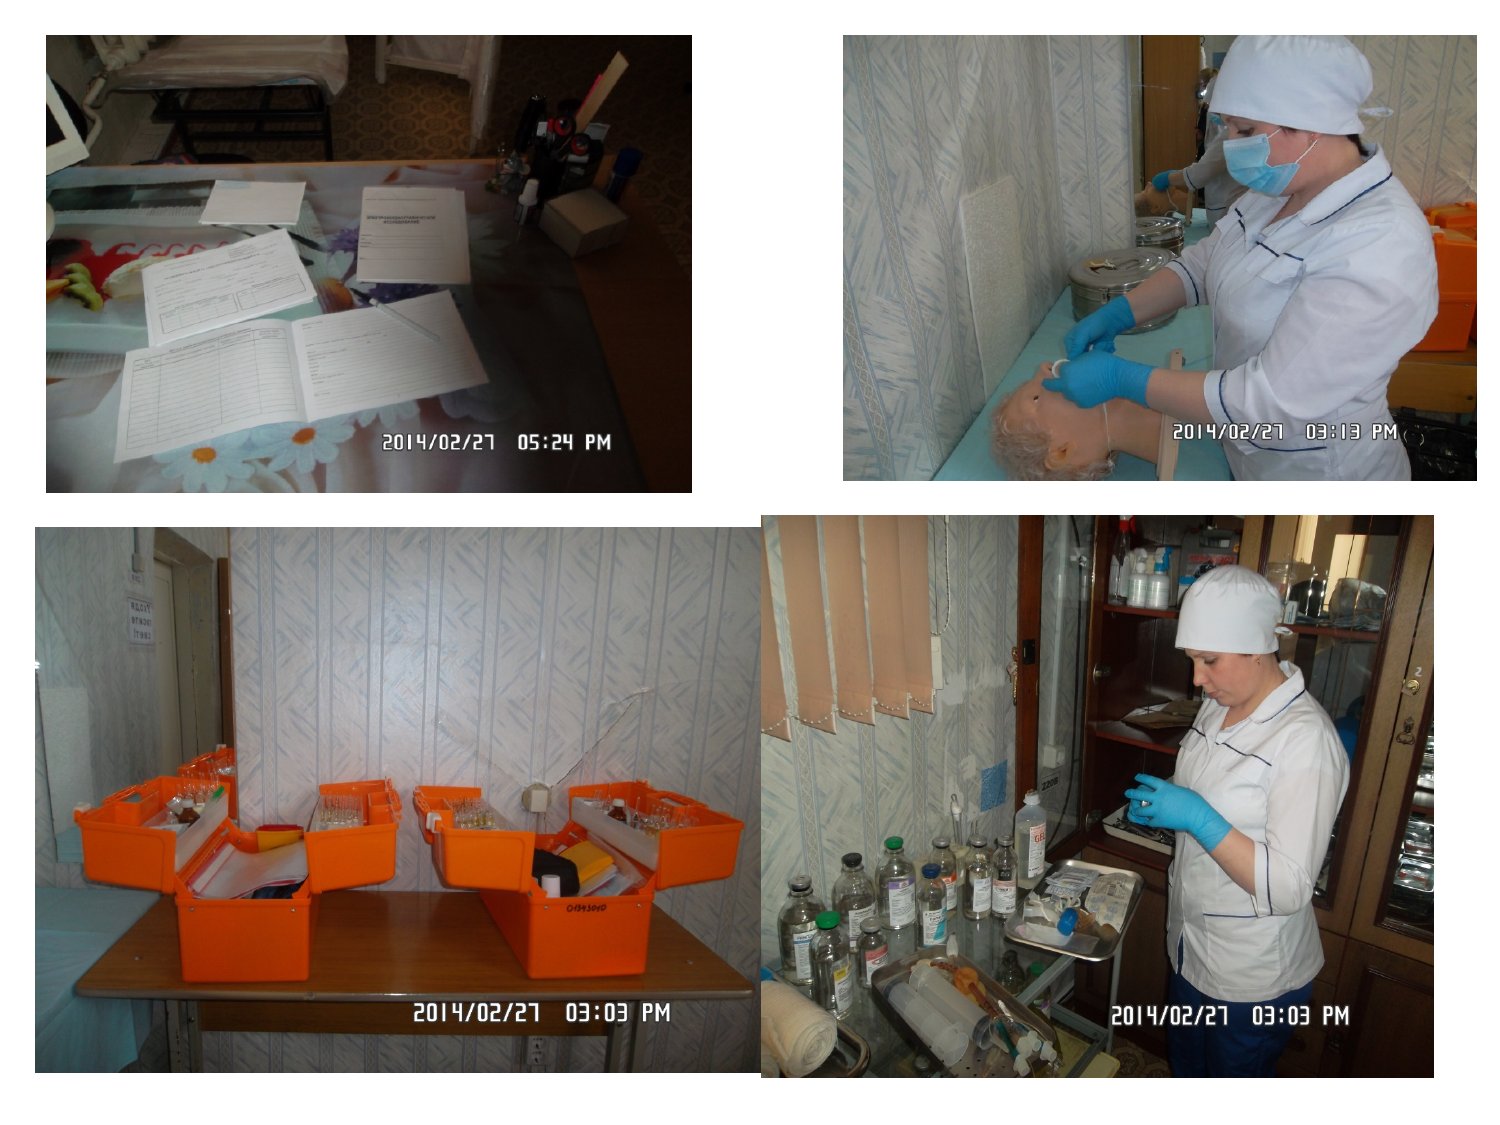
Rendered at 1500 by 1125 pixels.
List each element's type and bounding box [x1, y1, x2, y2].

picture [843, 34, 1477, 481]
list [46, 34, 692, 493]
picture [34, 515, 1434, 1079]
